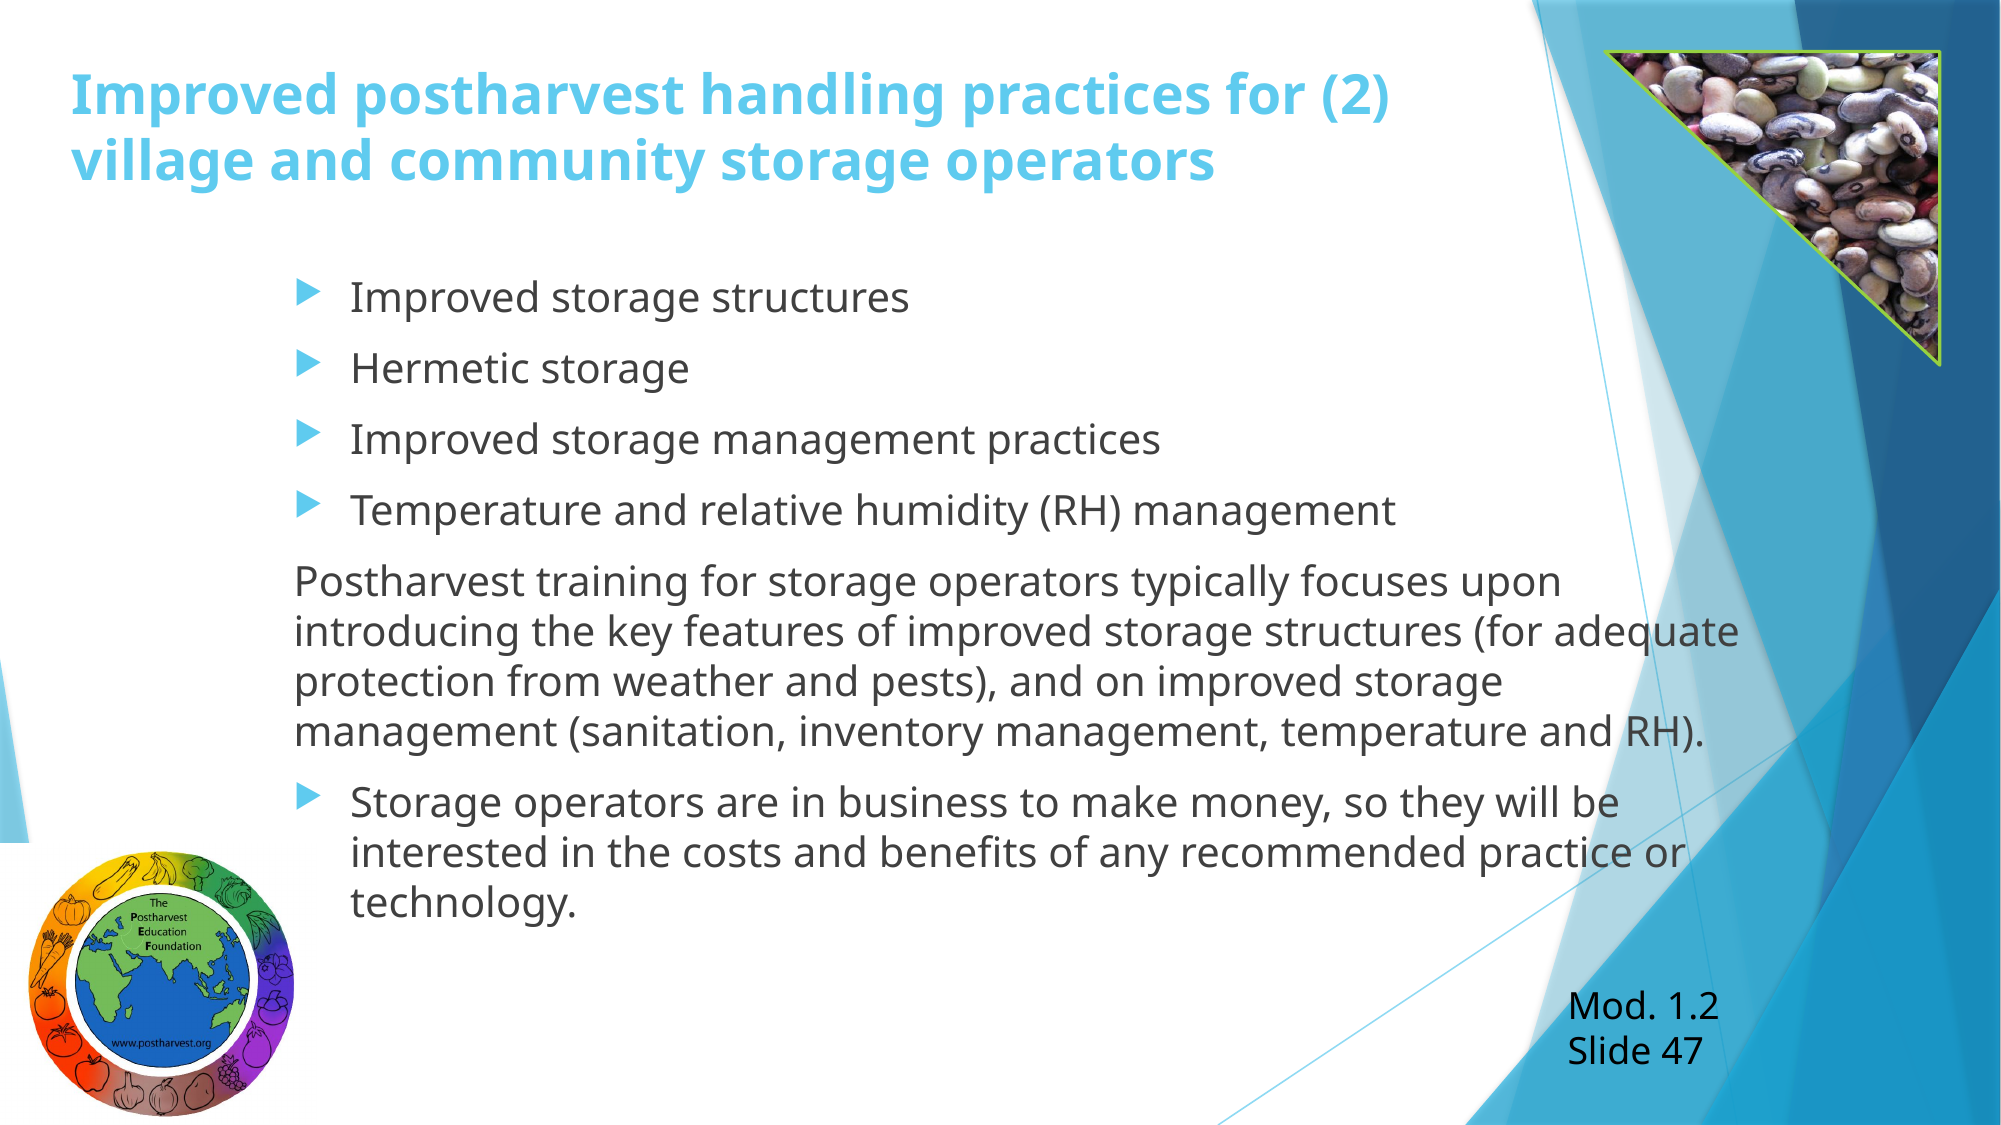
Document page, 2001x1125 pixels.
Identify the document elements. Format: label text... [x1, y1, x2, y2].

list Improved storage structures Hermetic storage Improved storage management practices Temperature and relative humidity (RH) management Postharvest training for storage operators typically focuses upon introducing the key features of improved storage structures (for adequate protection from weather and pests), and on improved storage management (sanitation, inventory management, temperature and RH). Storage operators are in business to make money, so they will be interested in the costs and benefits of any recommended practice or technology. [278, 263, 1773, 963]
text_box Mod. 1.2 Slide 47 [1552, 974, 1790, 1080]
picture [0, 842, 318, 1125]
title Improved postharvest handling practices for (2) village and community storage operators [56, 51, 1467, 269]
text_box [1603, 49, 1942, 367]
